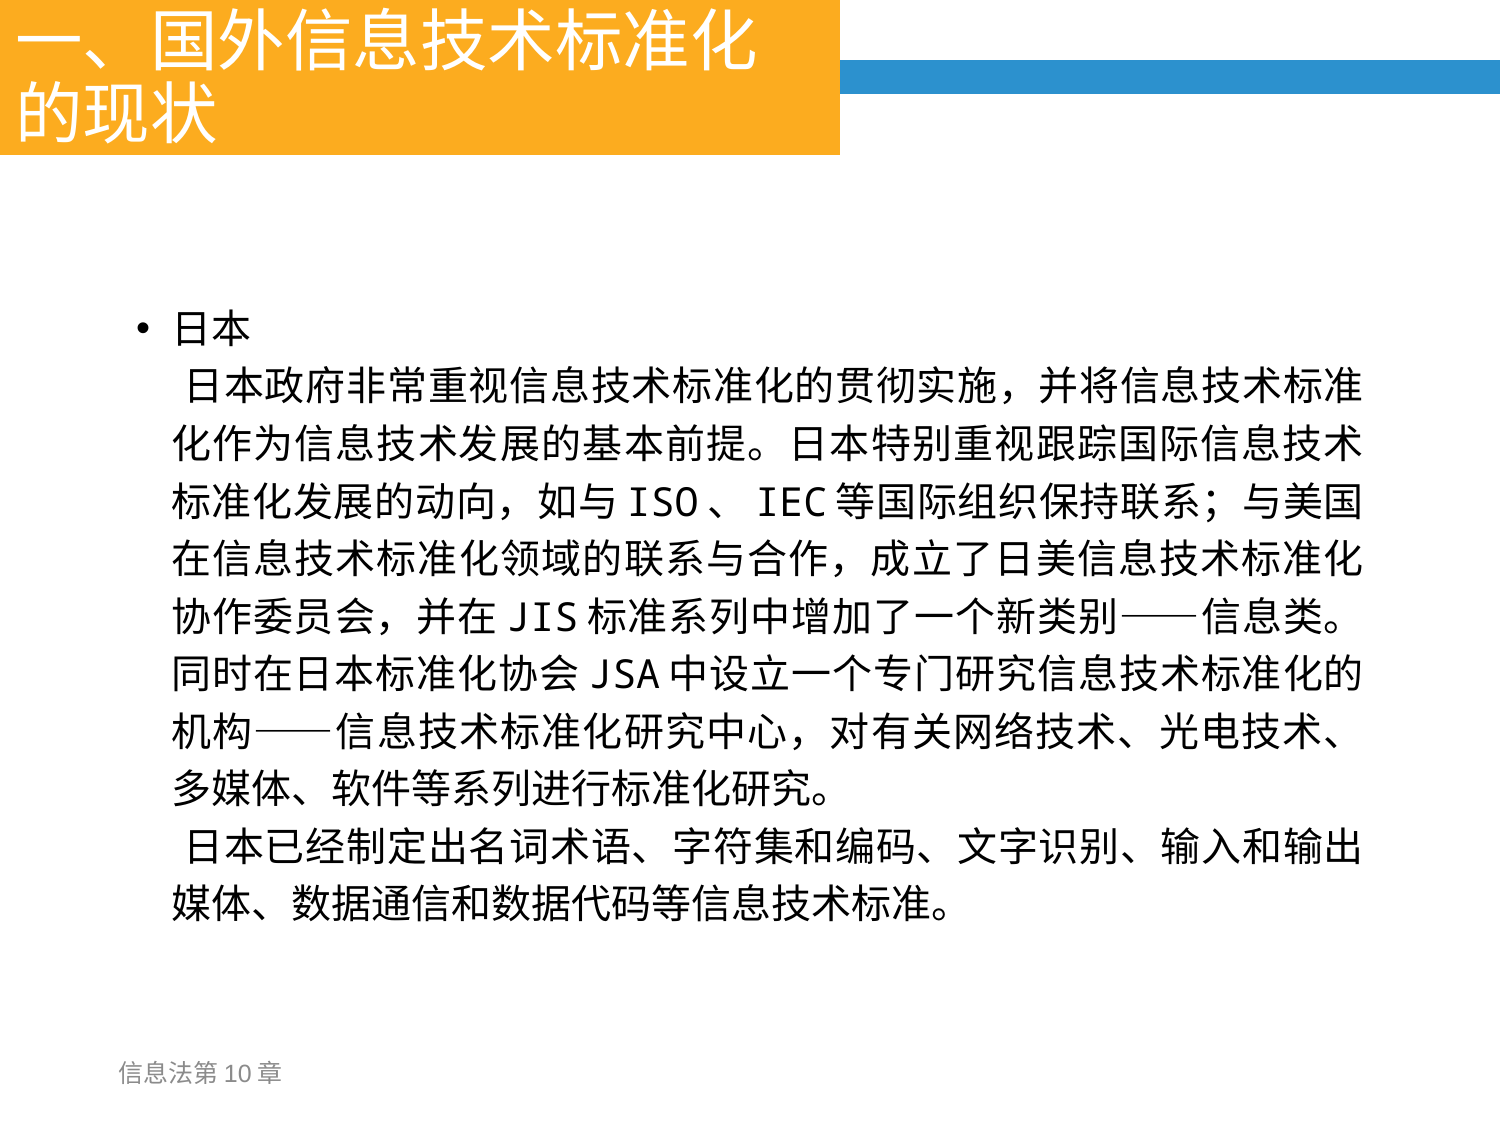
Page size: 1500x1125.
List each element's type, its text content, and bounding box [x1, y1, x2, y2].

picture [0, 0, 1500, 1125]
list 日本 日本政府非常重视信息技术标准化的贯彻实施，并将信息技术标准化作为信息技术发展的基本前提。日本特别重视跟踪国际信息技术标准化发展的动向，如与ISO、IEC等国际组织保持联系；与美国在信息技术标准化领域的联系与合作，成立了日美信息技术标准化协作委员会，并在JIS标准系列中增加了一个新类别——信息类。同时在日本标准化协会JSA中设立一个专门研究信息技术标准化的机构——信息技术标准化研究中心，对有关网络技术、光电技术、多媒体、软件等系列进行标准化研究。 日本已经制定出名词术语、字符集和编码、文字识别、输入和输出媒体、数据通信和数据代码等信息技术标准。 [121, 286, 1379, 947]
slide_number 信息法第10章 [103, 1042, 441, 1103]
title 一、国外信息技术标准化的现状 [0, 0, 833, 161]
